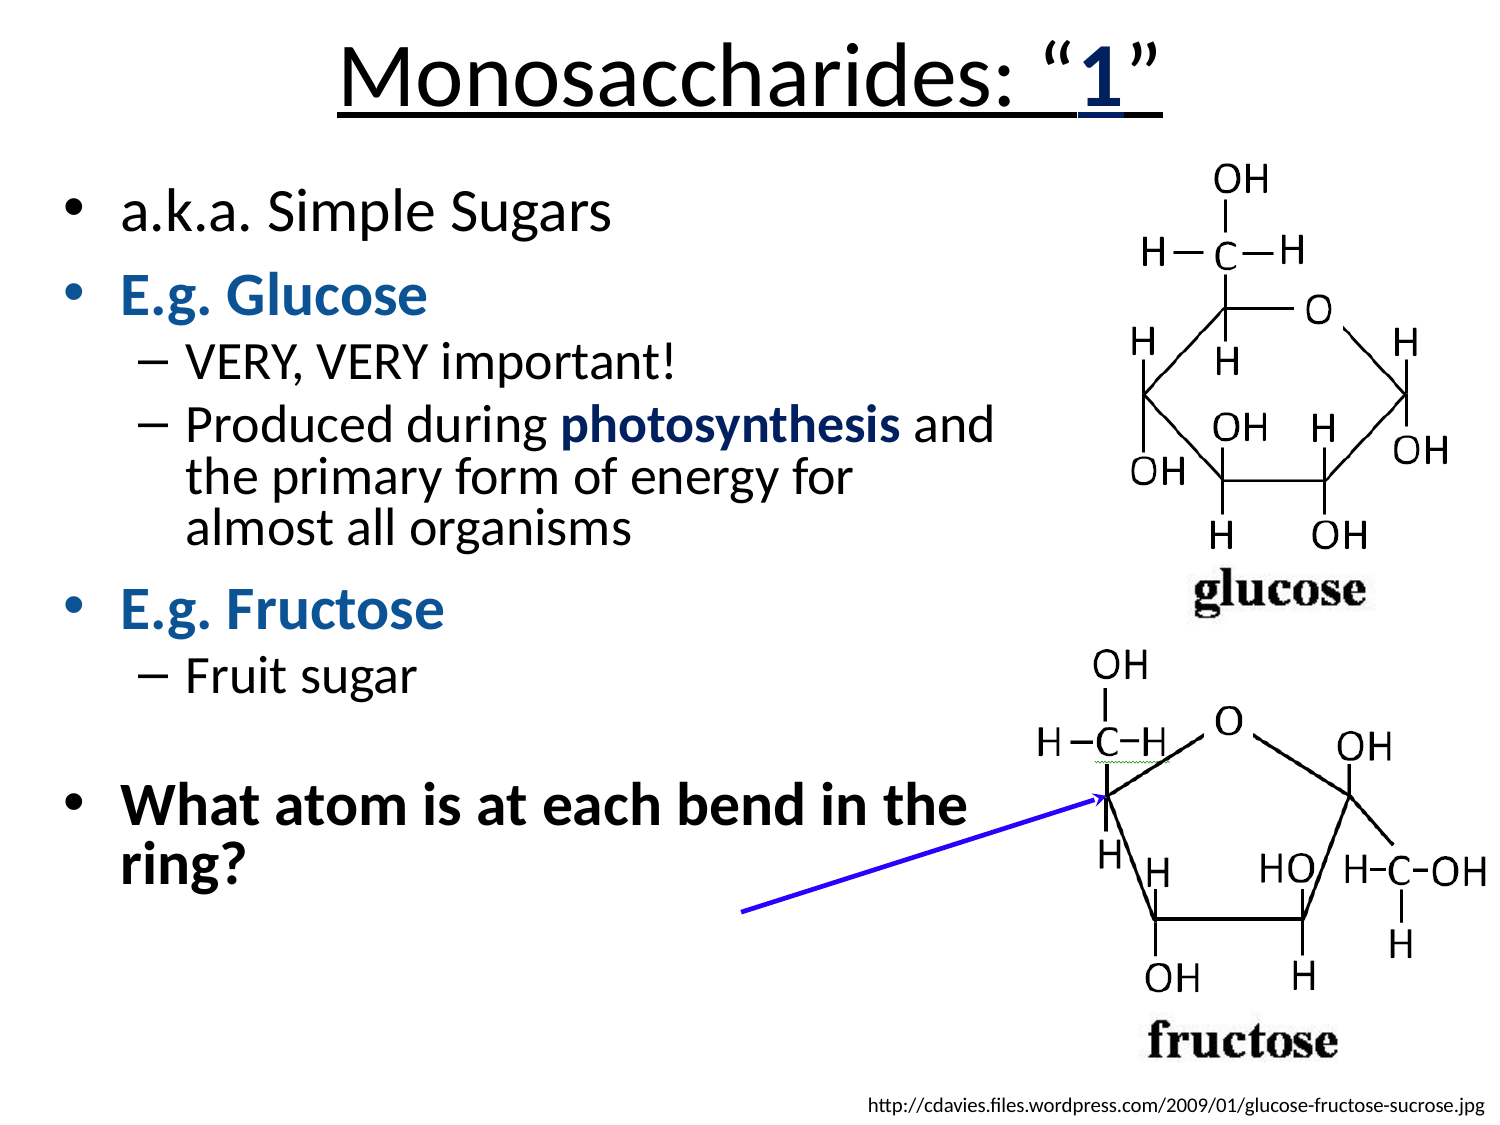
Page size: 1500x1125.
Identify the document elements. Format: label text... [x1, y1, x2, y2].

picture [1023, 141, 1500, 1085]
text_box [740, 795, 1108, 913]
list a.k.a. Simple Sugars E.g. Glucose VERY, VERY important! Produced during photosynthesis and the primary form of energy for almost all organisms E.g. Fructose Fruit sugar What atom is at each bend in the ring? [49, 149, 1024, 975]
text_box http://cdavies.files.wordpress.com/2009/01/glucose-fructose-sucrose.jpg [749, 1084, 1500, 1125]
title Monosaccharides: “1” [75, 0, 1425, 164]
